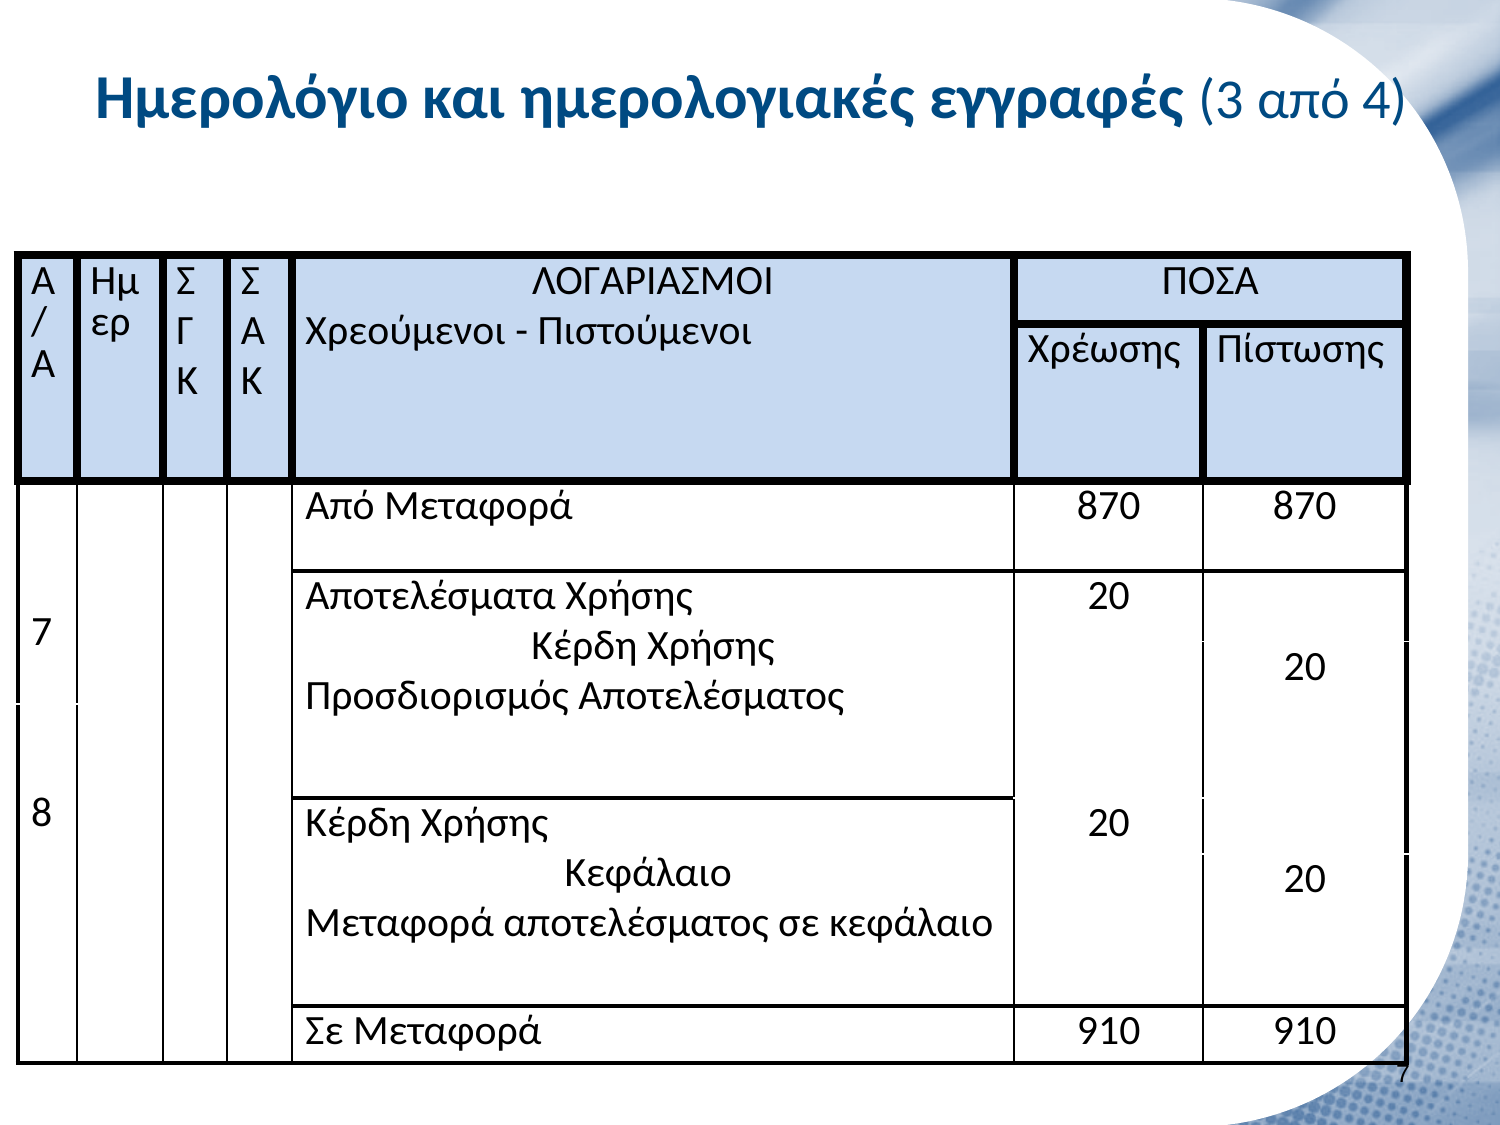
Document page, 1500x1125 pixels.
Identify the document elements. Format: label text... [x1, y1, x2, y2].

table_cell 870 [1015, 485, 1202, 569]
table_cell 8 [20, 705, 76, 1061]
table_cell Χρέωσης [1018, 328, 1199, 477]
table_cell Από Μεταφορά [293, 485, 1013, 569]
table_cell 20 [1204, 642, 1404, 853]
table_cell Αποτελέσματα Χρήσης Κέρδη Χρήσης Προσδιορισμός Αποτελέσματος [293, 573, 1013, 796]
table_cell 7 [20, 485, 76, 703]
table_cell 910 [1204, 1008, 1404, 1042]
table_cell Πίστωσης [1207, 328, 1402, 477]
table_header Α/Α [22, 259, 73, 477]
table_cell 20 [1204, 855, 1404, 1004]
table_header Σ Α Κ [231, 259, 288, 477]
table_header ΛΟΓΑΡΙΑΣΜΟΙ Χρεούμενοι - Πιστούμενοι [296, 259, 1010, 477]
table_cell [1204, 573, 1404, 641]
table_cell 20 [1015, 573, 1202, 797]
slide_number 6 [1074, 1042, 1425, 1103]
table_cell 910 [1015, 1008, 1202, 1061]
table_cell 870 [1204, 485, 1404, 569]
table_header ΠΟΣΑ [1018, 259, 1402, 320]
table_cell Σε Μεταφορά [293, 1008, 1013, 1061]
table_cell [78, 485, 162, 1061]
table_cell [164, 485, 226, 1061]
title Ημερολόγιο και ημερολογιακές εγγραφές (3 από 4) [76, 19, 1427, 169]
table_cell [228, 485, 291, 1061]
table_header Σ Γ Κ [167, 259, 223, 477]
table_cell Κέρδη Χρήσης Κεφάλαιο Μεταφορά αποτελέσματος σε κεφάλαιο [293, 800, 1013, 1004]
table_cell 20 [1015, 799, 1202, 1004]
table_header Ημερ [81, 259, 159, 477]
